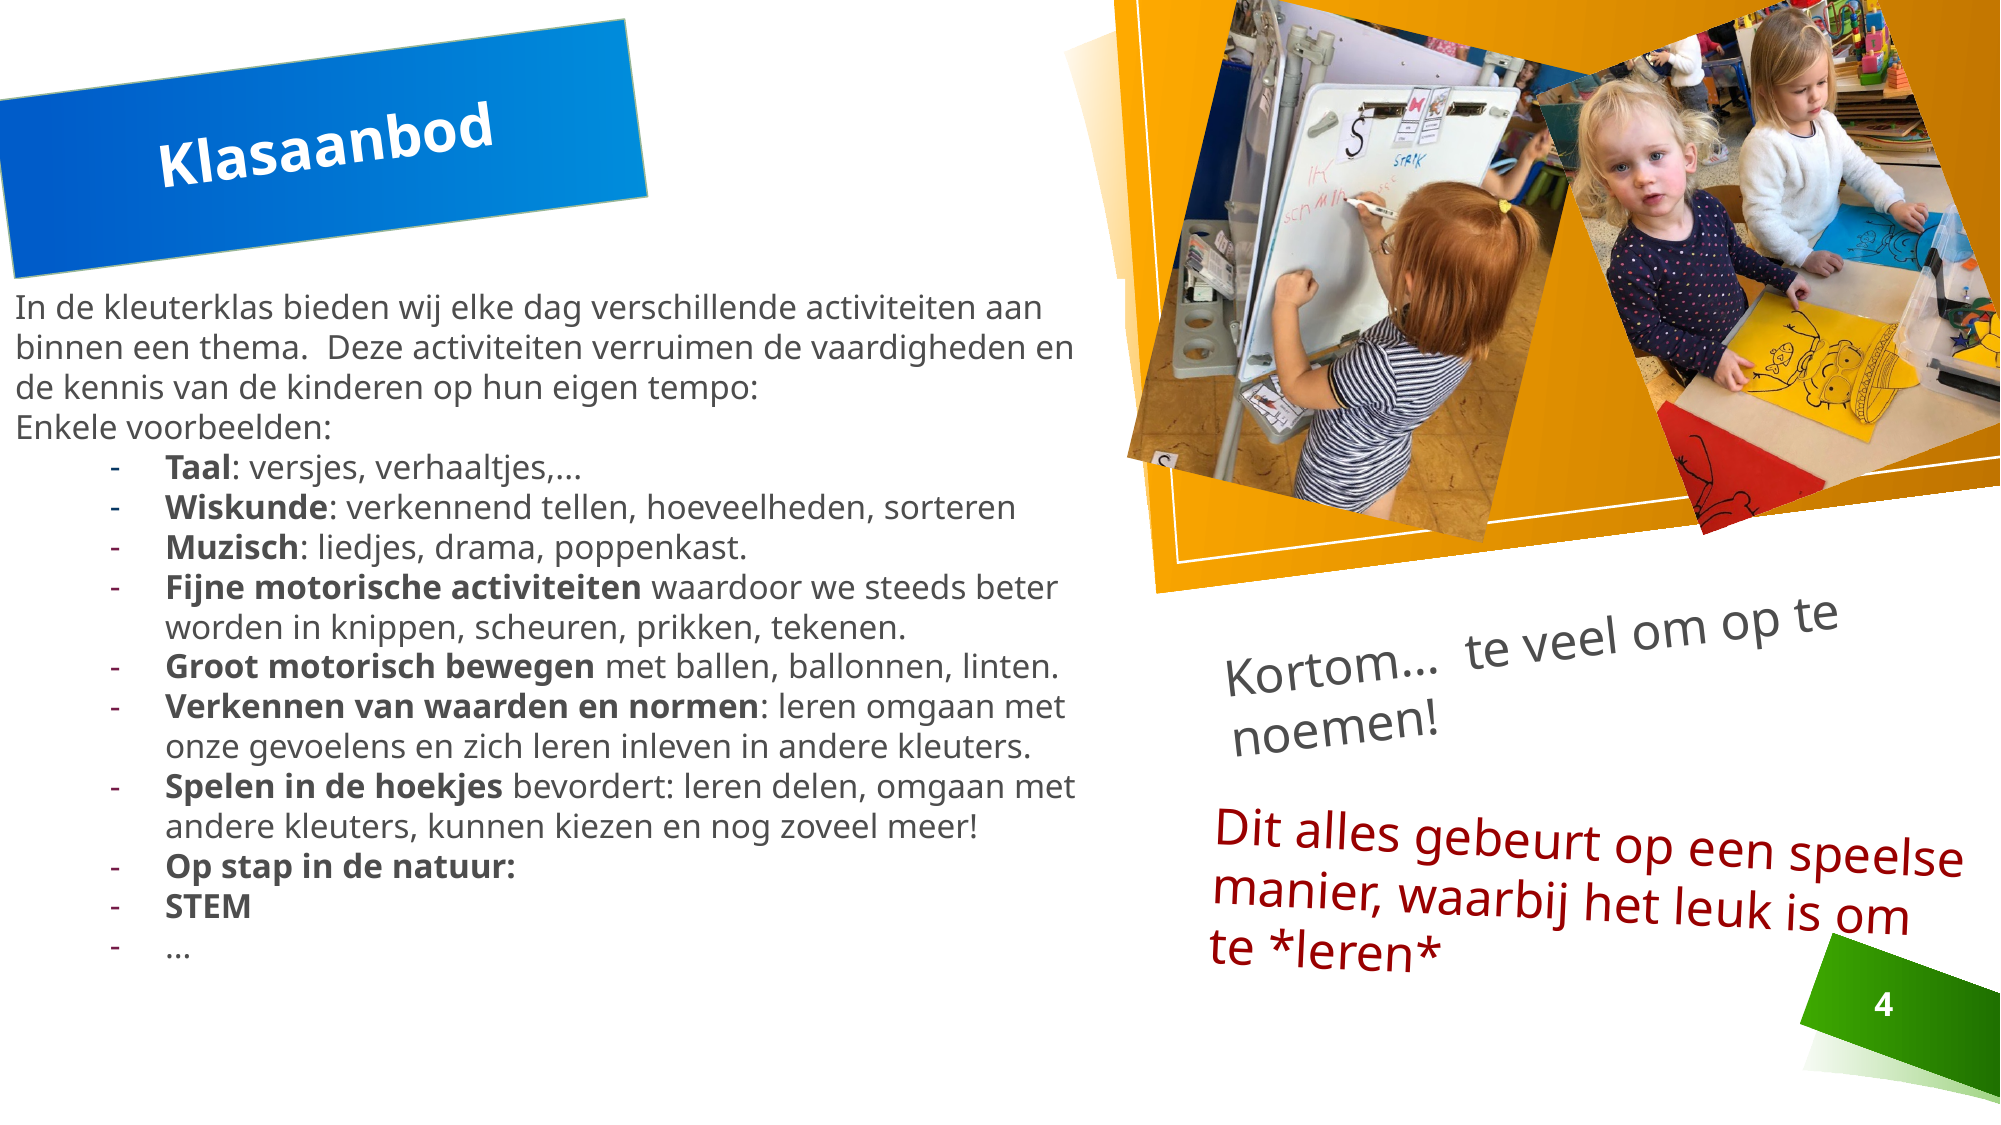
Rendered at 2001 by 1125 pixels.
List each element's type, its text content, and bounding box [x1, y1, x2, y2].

text_box Dit alles gebeurt op een speelse manier, waarbij het leuk is om te *leren* [1193, 785, 1984, 999]
text_box Kortom… te veel om op te noemen! [1204, 562, 1916, 778]
slide_number 4 [1831, 993, 1937, 1036]
picture [1126, 0, 2000, 543]
title Klasaanbod [0, 18, 649, 278]
text_box In de kleuterklas bieden wij elke dag verschillende activiteiten aan binnen een thema. Deze activiteiten verruimen de vaardigheden en de kennis van de kinderen op hun eigen tempo: Enkele voorbeelden: Taal: versjes, verhaaltjes,... Wiskunde: verkennend tellen, hoeveelheden, sorteren Muzisch: liedjes, drama, poppenkast. Fijne motorische activiteiten waardoor we steeds beter worden in knippen, scheuren, prikken, tekenen. Groot motorisch bewegen met ballen, ballonnen, linten. Verkennen van waarden en normen: leren omgaan met onze gevoelens en zich leren inleven in andere kleuters. Spelen in de hoekjes bevordert: leren delen, omgaan met andere kleuters, kunnen kiezen en nog zoveel meer! Op stap in de natuur: STEM … [0, 278, 1126, 1080]
